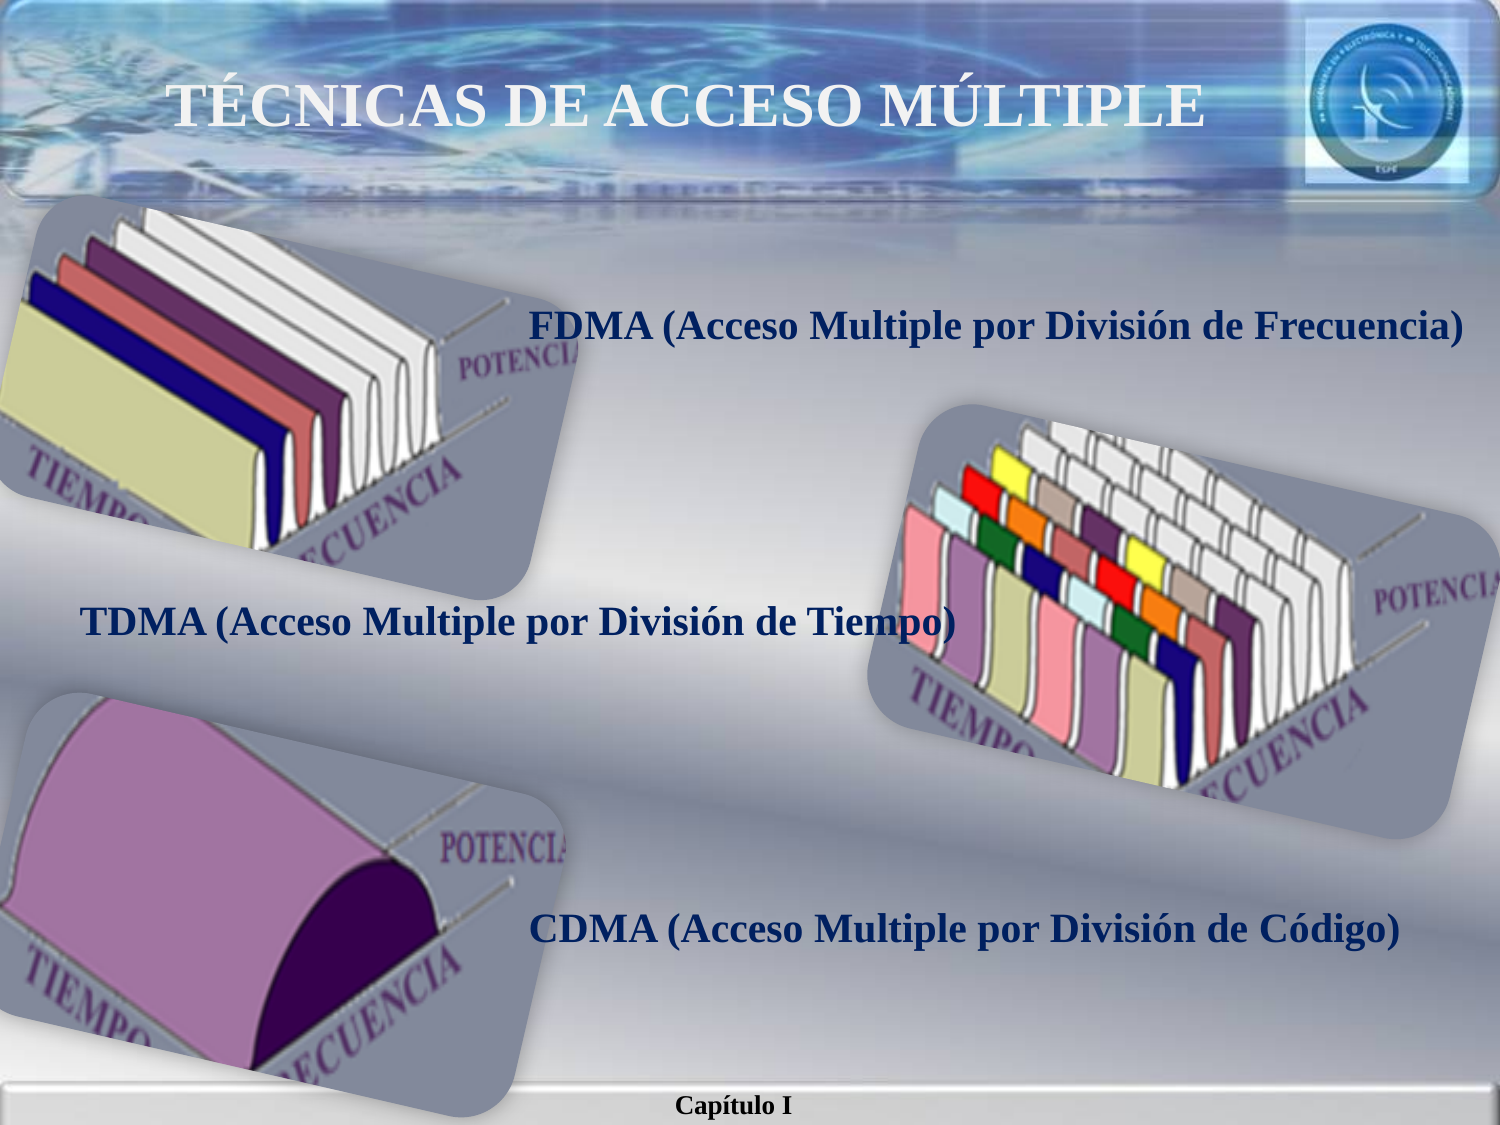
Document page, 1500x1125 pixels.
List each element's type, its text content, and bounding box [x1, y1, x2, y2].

title TÉCNICAS DE ACCESO MÚLTIPLE [57, 7, 1317, 195]
text_box CDMA (Acceso Multiple por División de Código) [592, 893, 1430, 958]
text_box Capítulo I [496, 1082, 972, 1125]
text_box FDMA (Acceso Multiple por División de Frecuencia) [605, 290, 1500, 356]
text_box TDMA (Acceso Multiple por División de Tiempo) [64, 586, 885, 651]
picture [0, 0, 1500, 1125]
